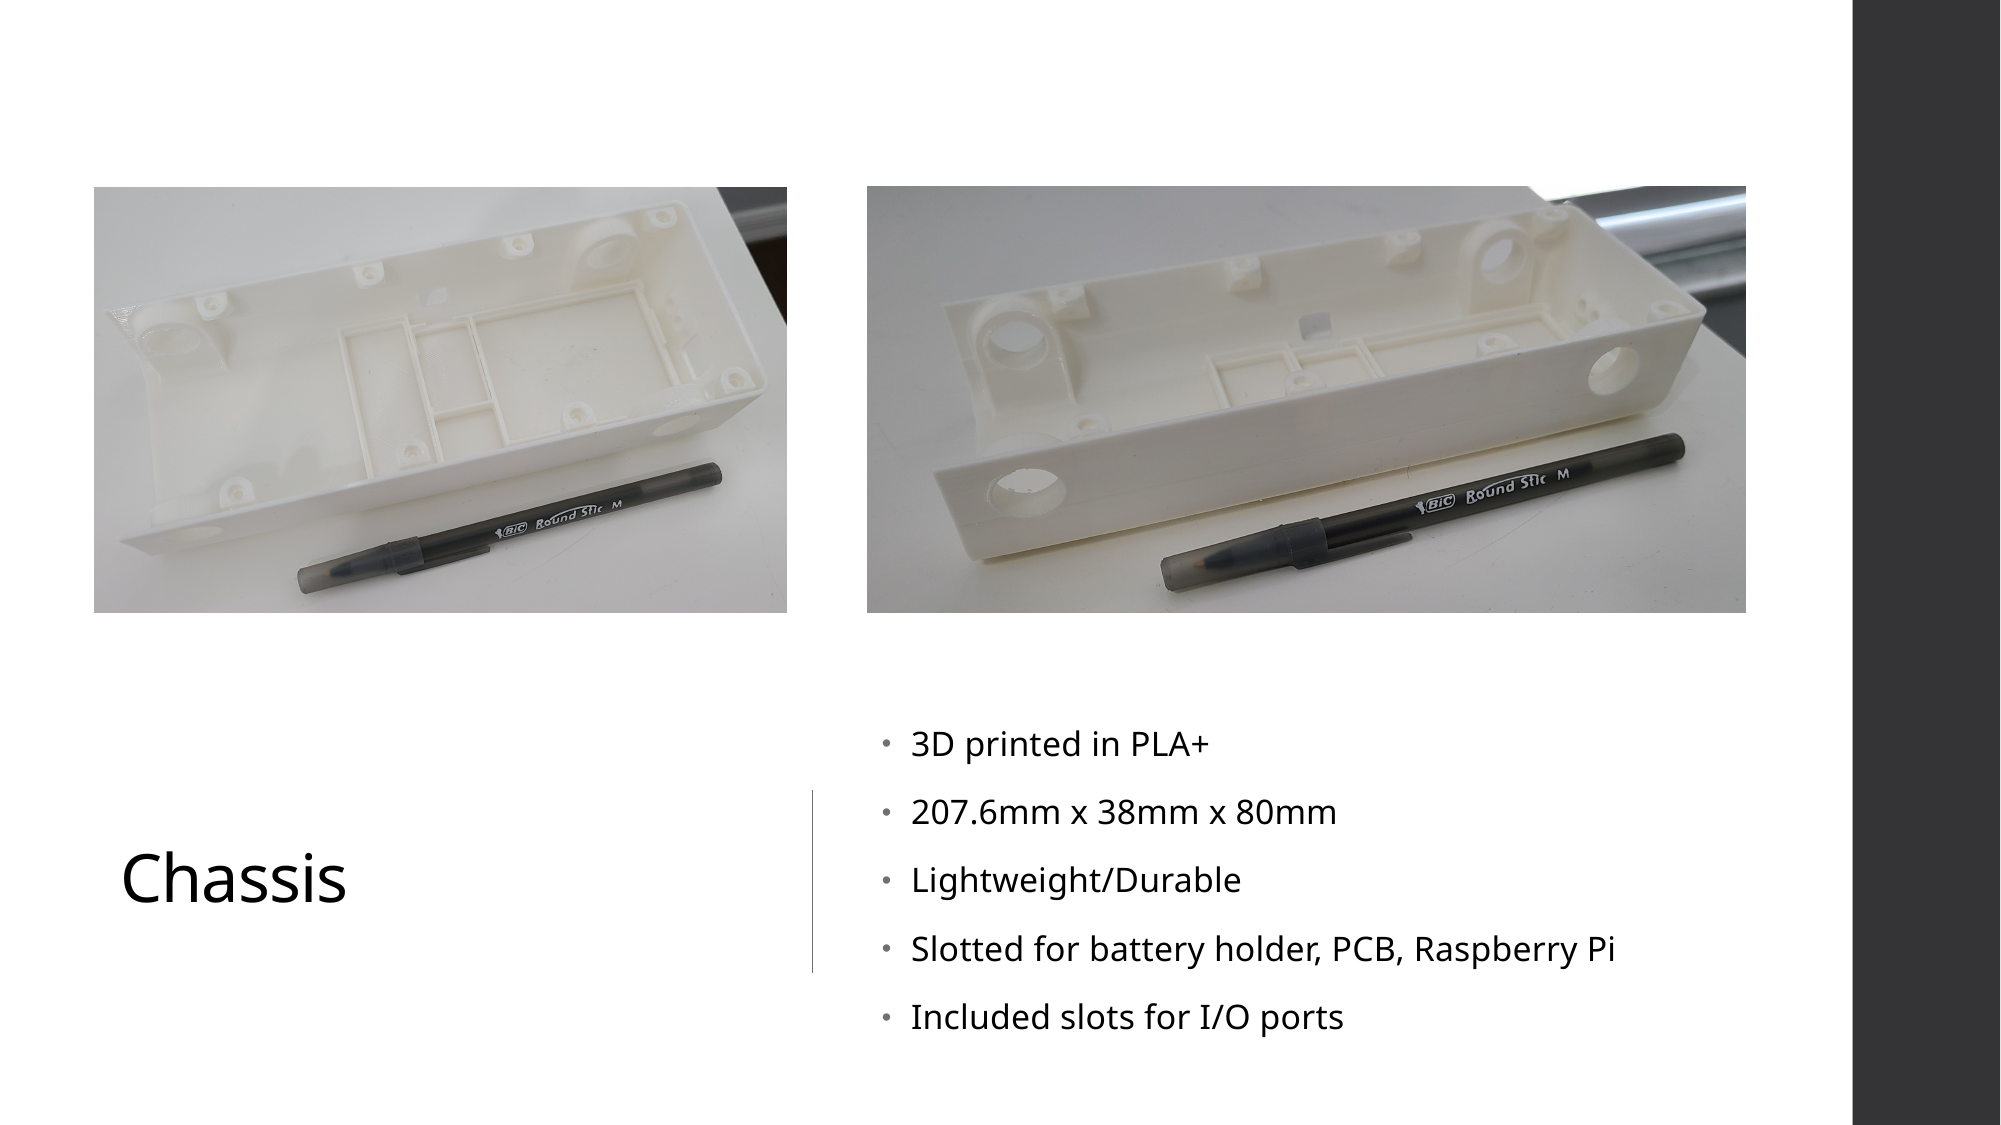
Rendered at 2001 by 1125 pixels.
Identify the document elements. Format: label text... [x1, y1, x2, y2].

list 3D printed in PLA+ 207.6mm x 38mm x 80mm Lightweight/Durable Slotted for battery holder, PCB, Raspberry Pi Included slots for I/O ports [866, 716, 1746, 1046]
picture [867, 186, 1746, 613]
text_box [0, 0, 1854, 1125]
picture [94, 186, 787, 613]
title Chassis [105, 748, 764, 1014]
